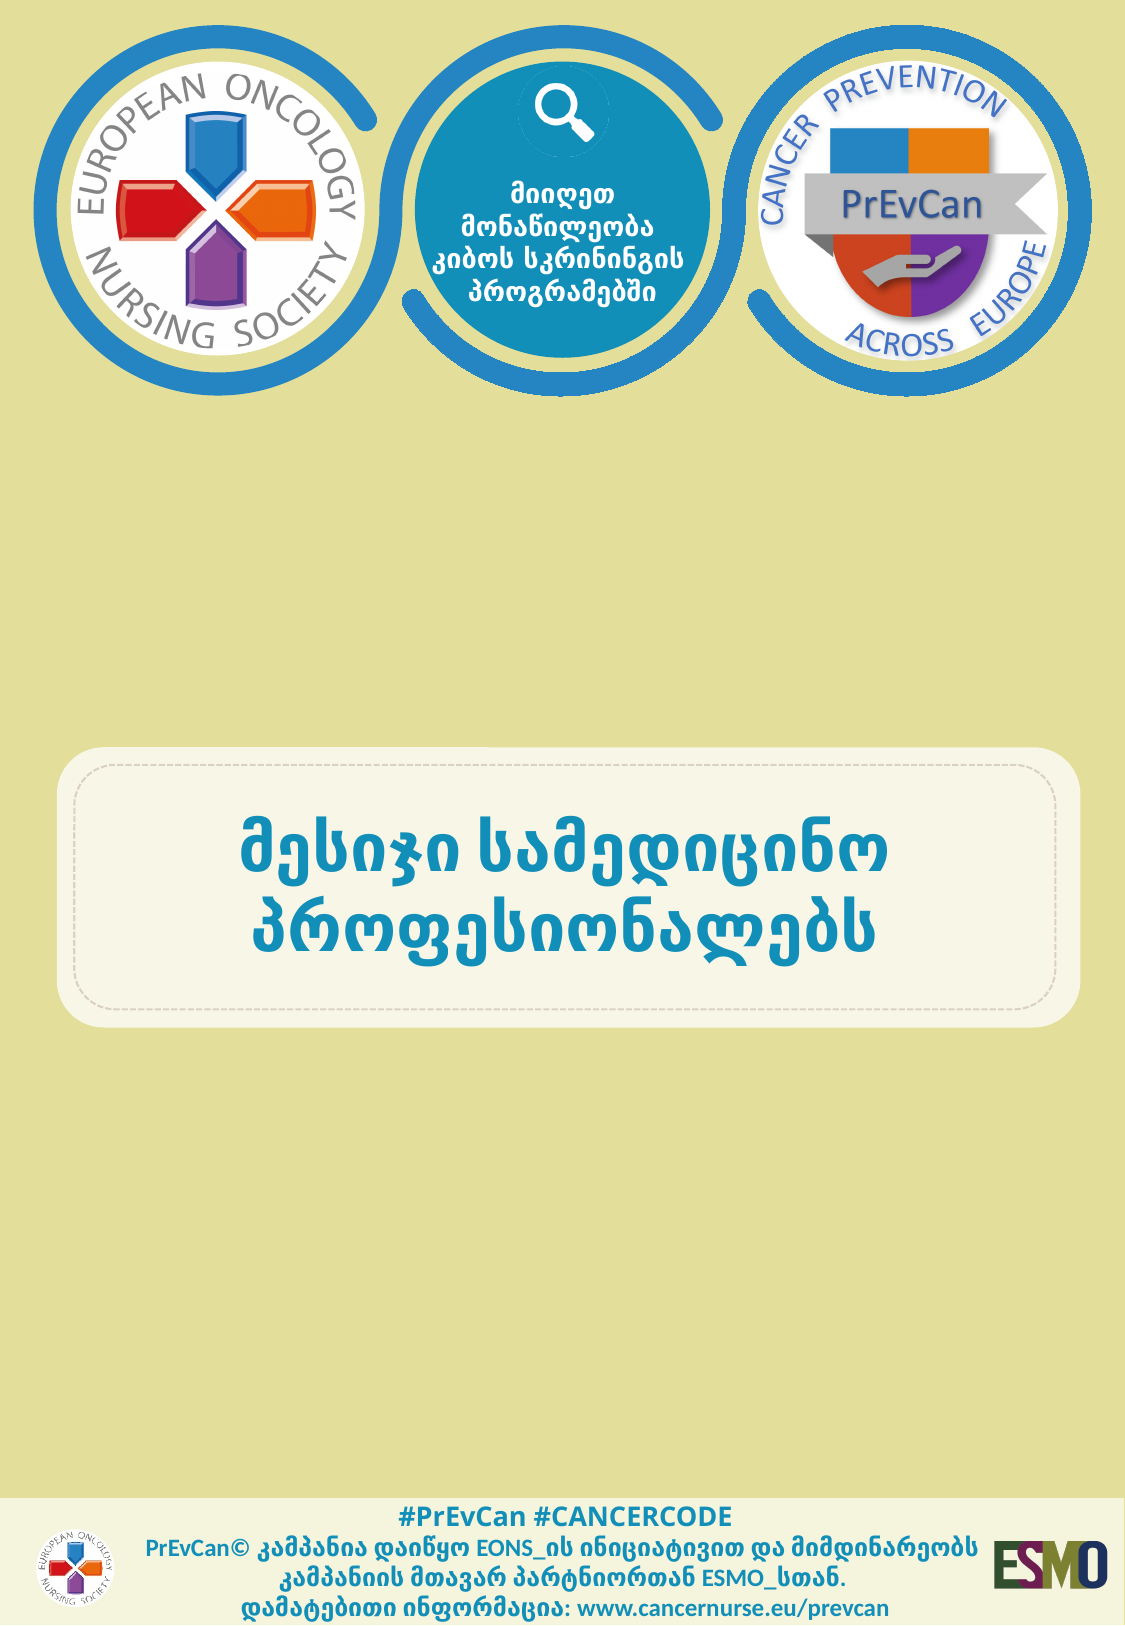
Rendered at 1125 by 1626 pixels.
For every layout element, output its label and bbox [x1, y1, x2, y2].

text_box [0, 25, 1125, 1625]
